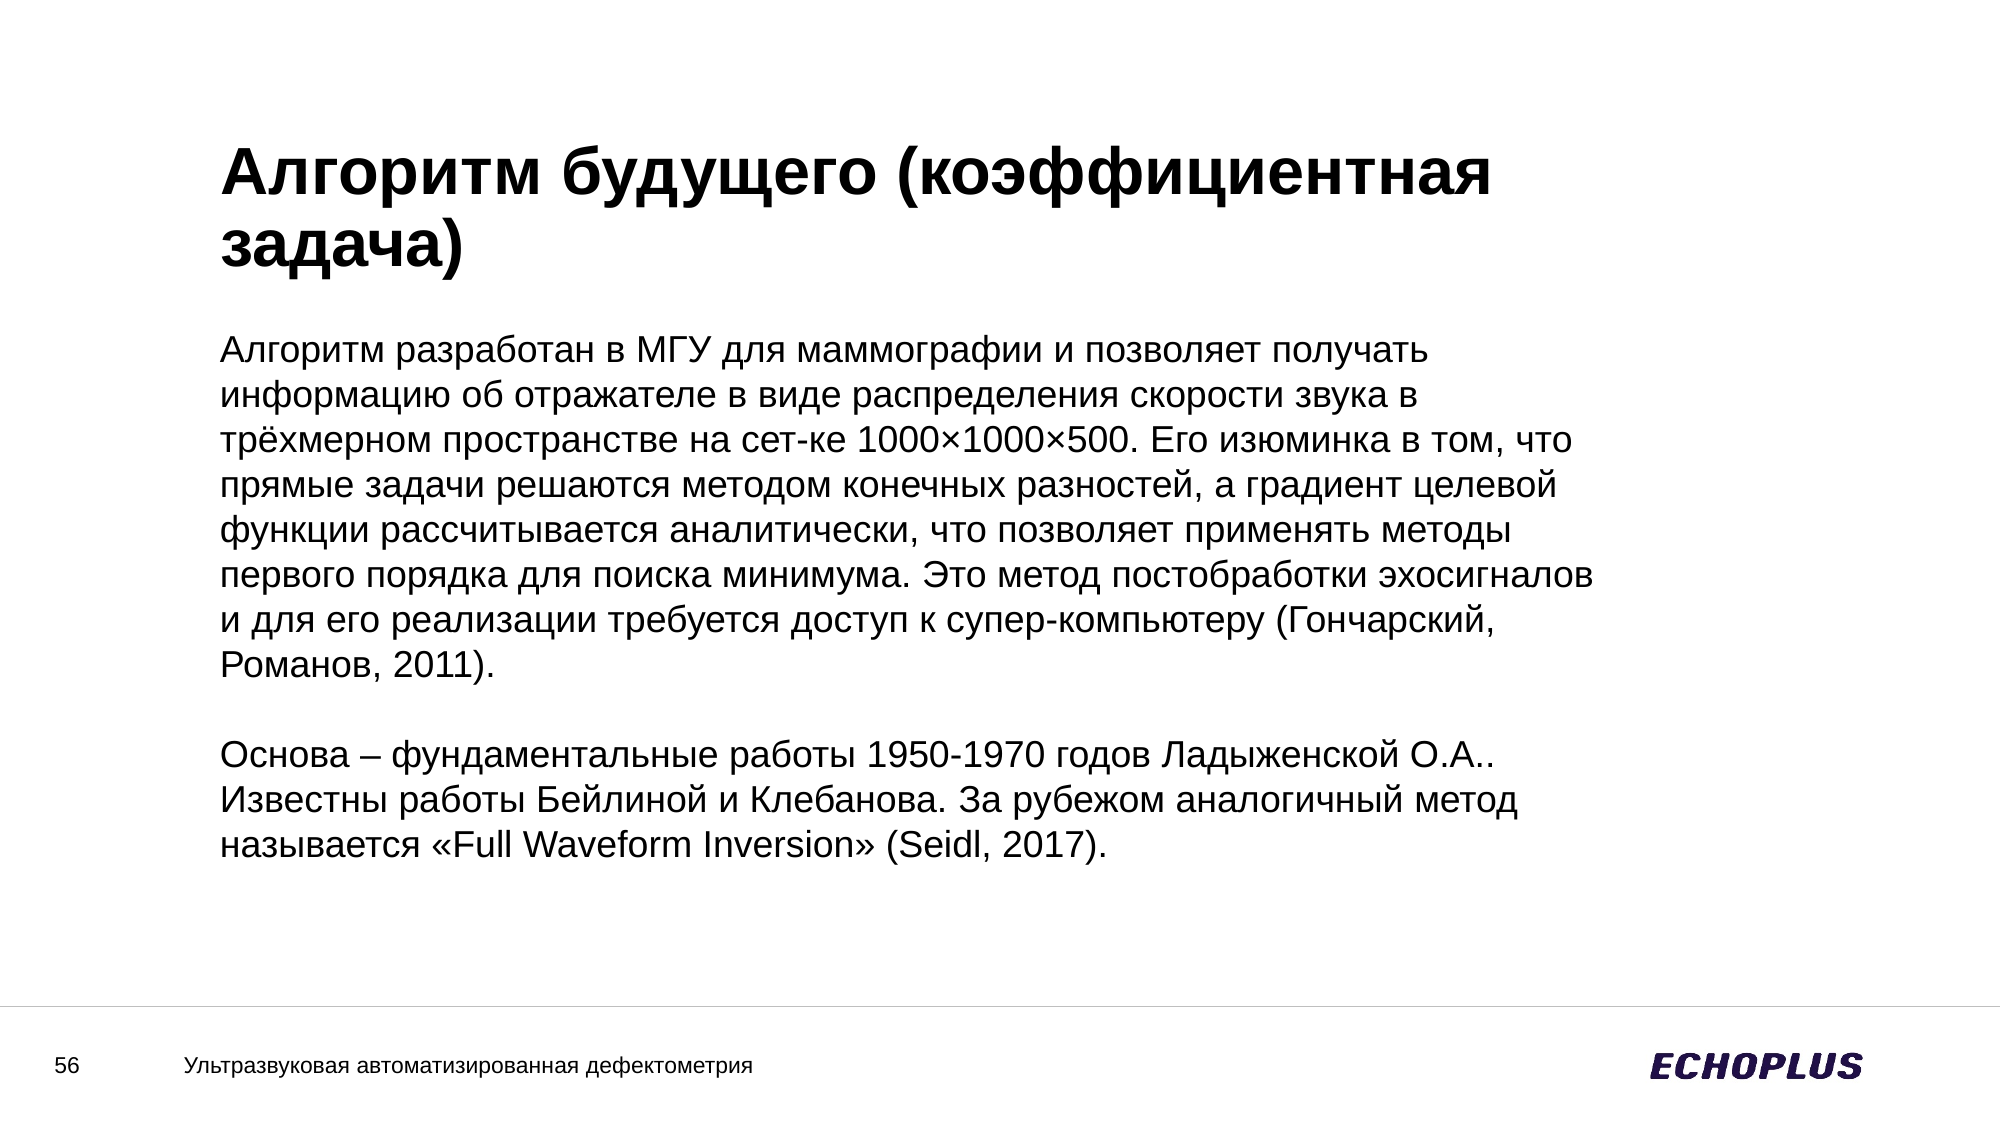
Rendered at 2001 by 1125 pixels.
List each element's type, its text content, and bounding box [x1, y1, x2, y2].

text_box 56 Ультразвуковая автоматизированная дефектометрия [39, 1042, 849, 1086]
picture [1622, 1027, 1892, 1104]
text_box Алгоритм будущего (коэффициентная задача) [205, 135, 1623, 289]
text_box Алгоритм разработан в МГУ для маммографии и позволяет получать информацию об отражателе в виде распределения скорости звука в трёхмерном пространстве на сет-ке 1000×1000×500. Его изюминка в том, что прямые задачи решаются методом конечных разностей, а градиент целевой функции рассчитывается аналитически, что позволяет применять методы первого порядка для поиска минимума. Это метод постобработки эхосигналов и для его реализации требуется доступ к супер-компьютеру (Гончарский, Романов, 2011). Основа – фундаментальные работы 1950-1970 годов Ладыженской О.А.. Известны работы Бейлиной и Клебанова. За рубежом аналогичный метод называется «Full Waveform Inversion» (Seidl, 2017). [205, 318, 1623, 873]
